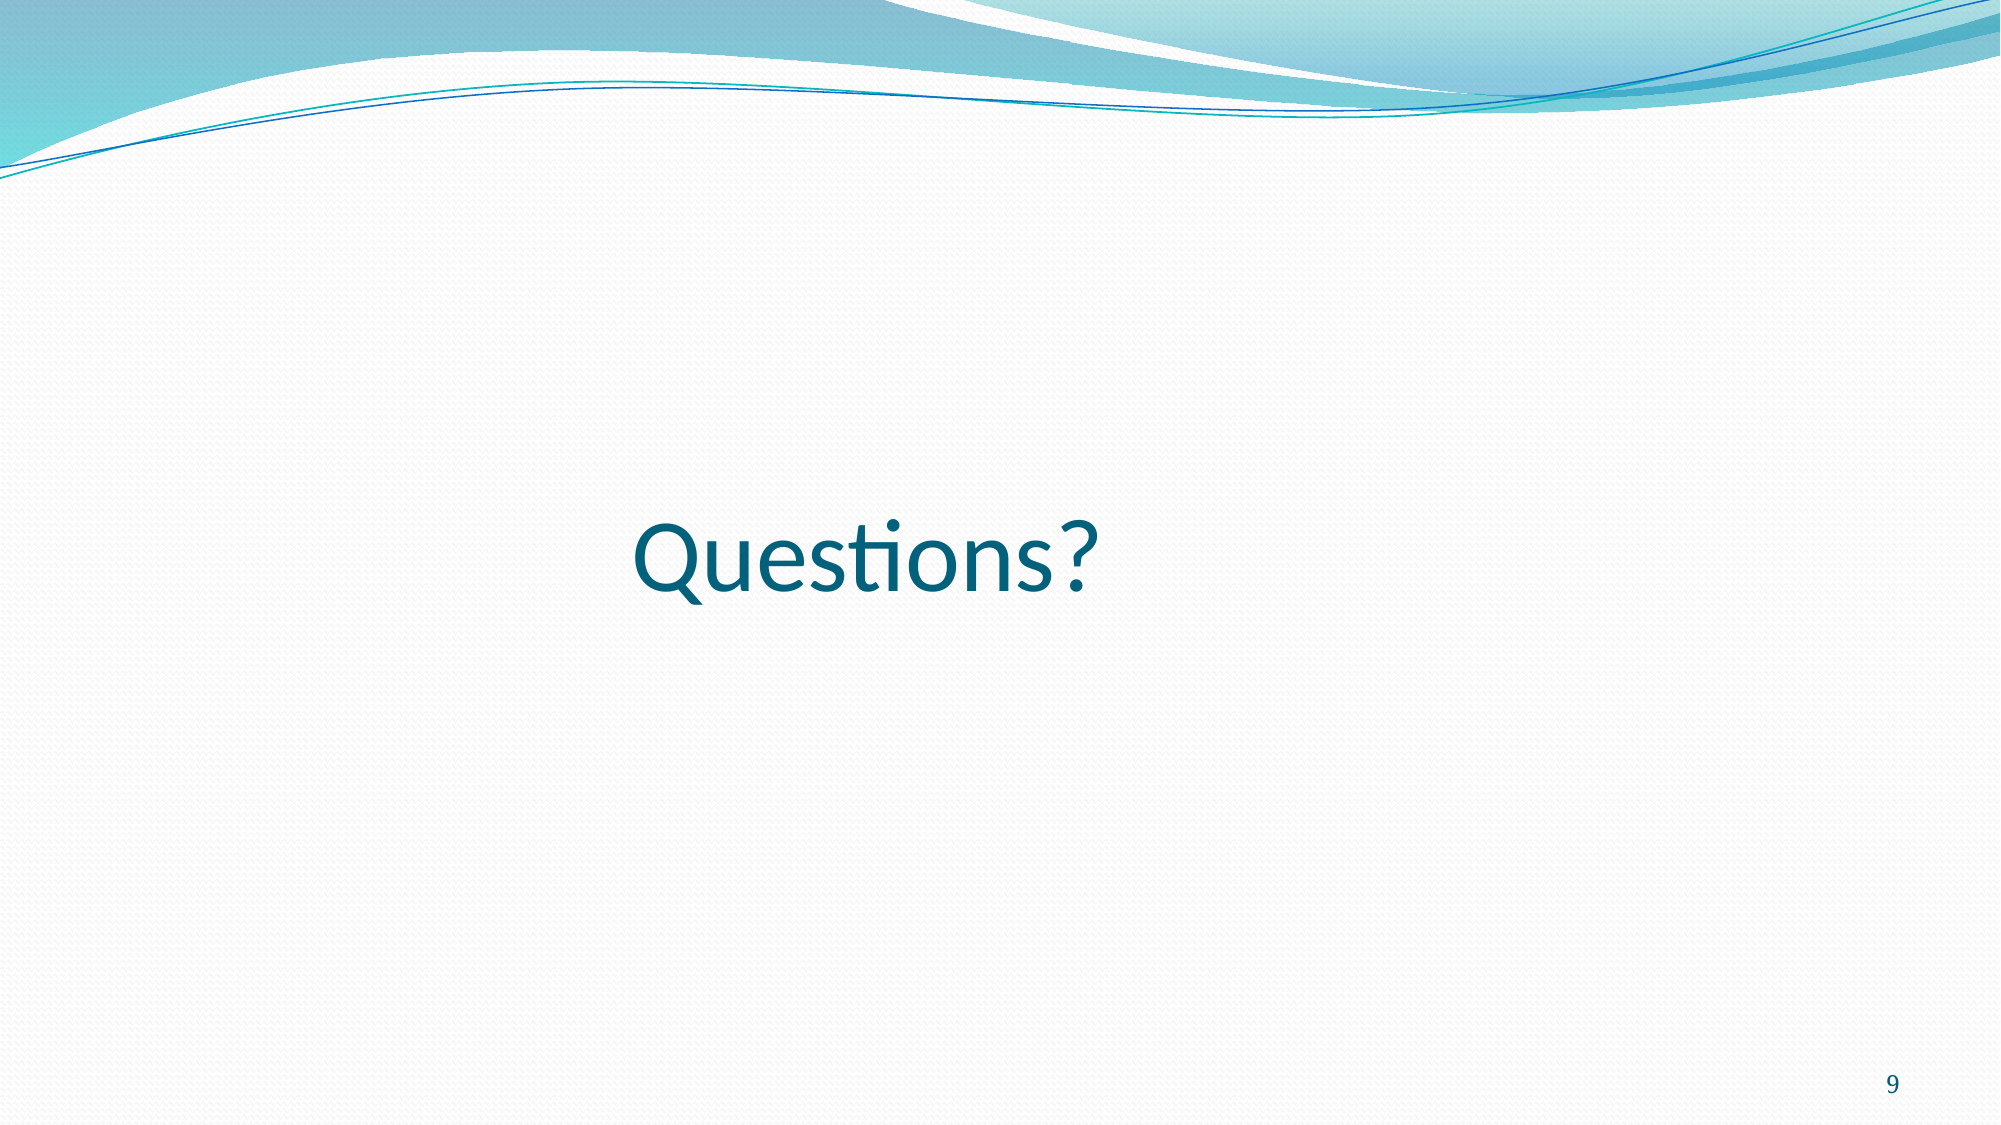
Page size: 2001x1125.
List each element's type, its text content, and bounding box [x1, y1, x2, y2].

title Questions? [631, 425, 1369, 613]
slide_number 9 [1733, 1042, 1900, 1103]
